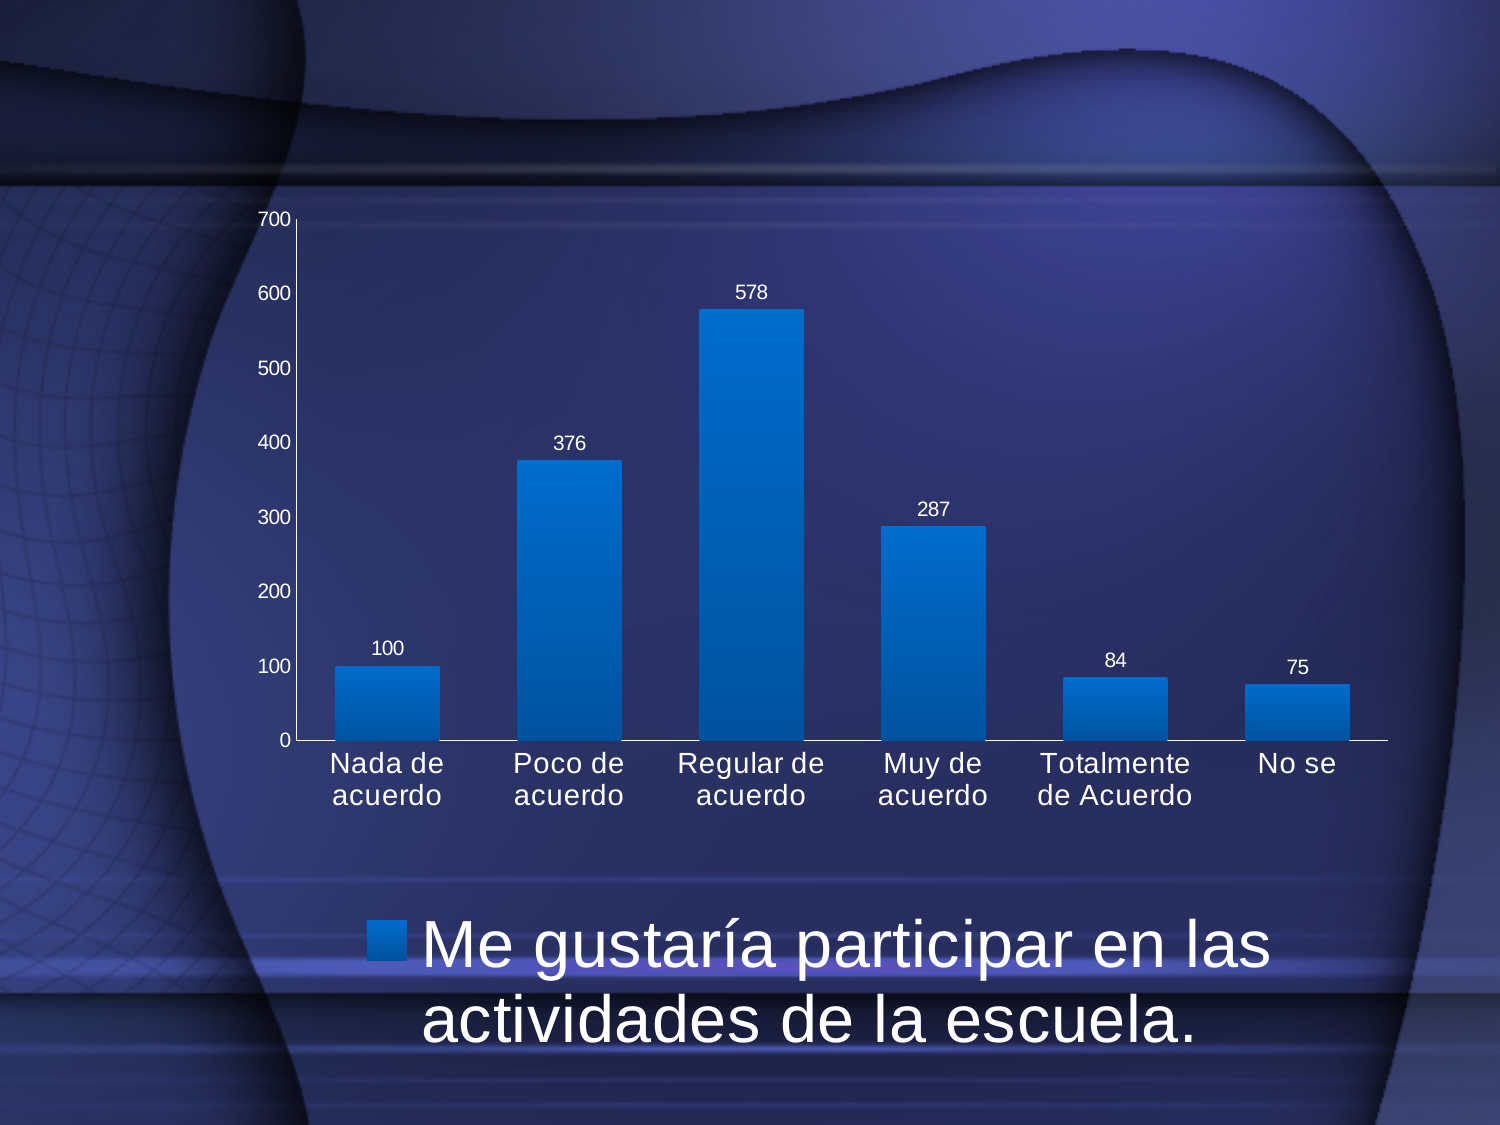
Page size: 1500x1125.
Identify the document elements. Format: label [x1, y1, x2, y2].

chart [229, 195, 1412, 1071]
picture [0, 0, 1500, 1125]
